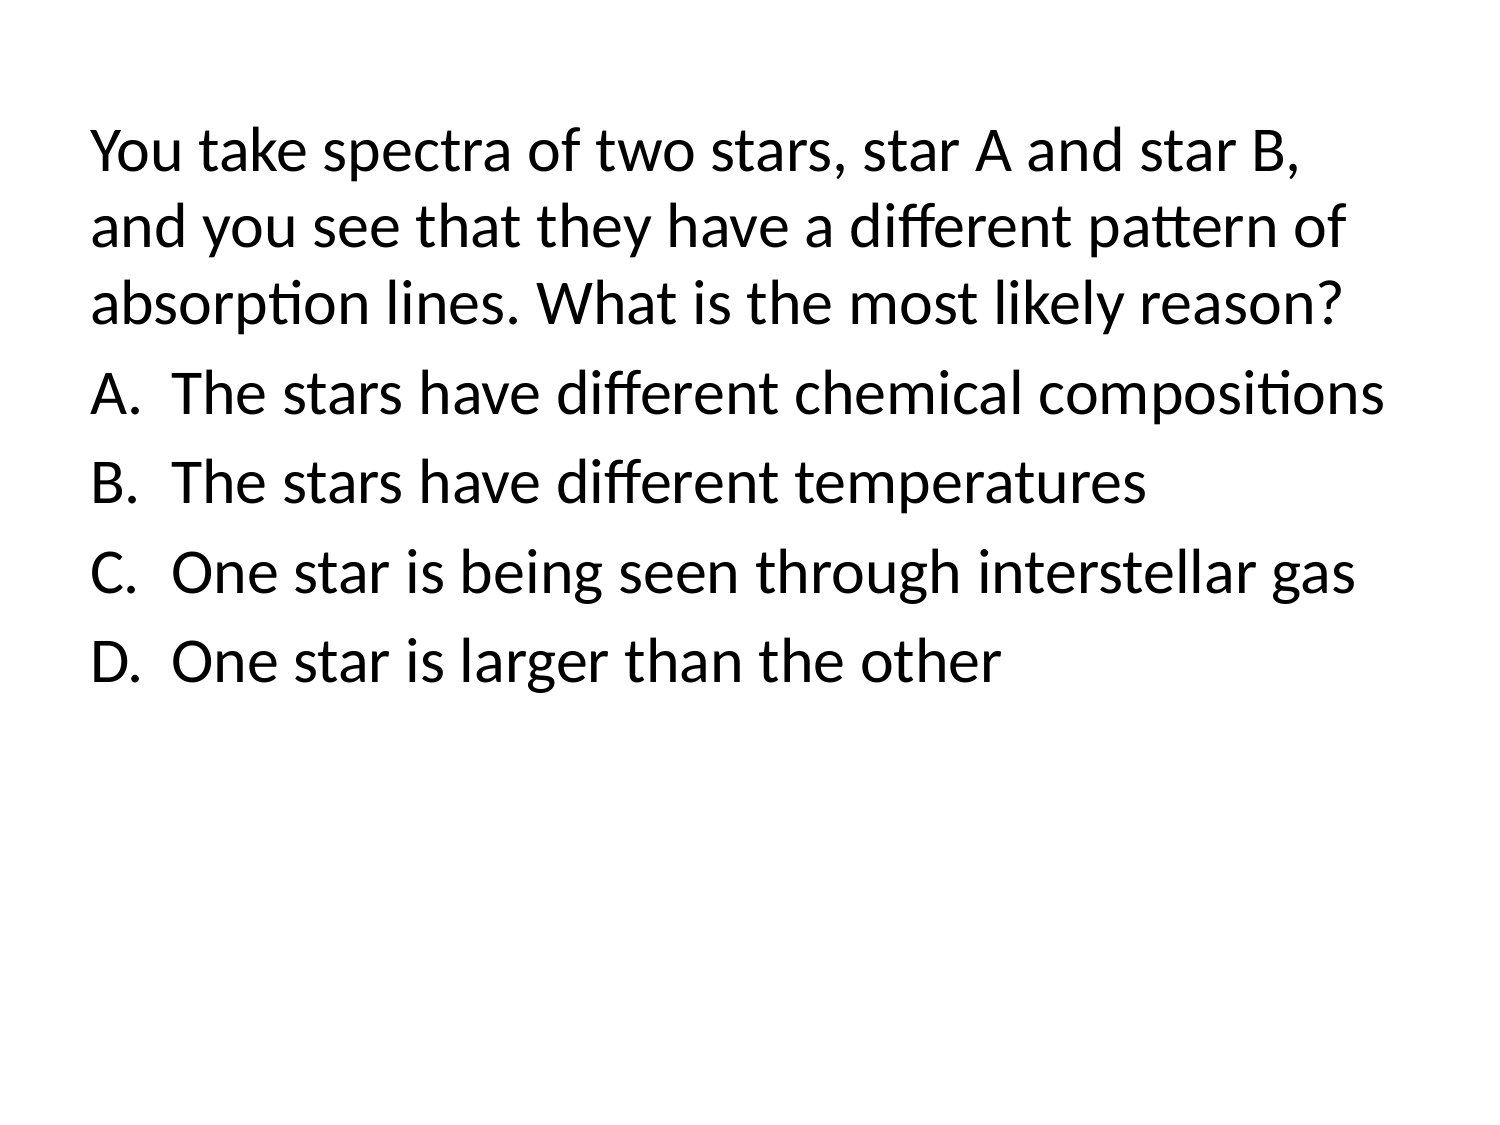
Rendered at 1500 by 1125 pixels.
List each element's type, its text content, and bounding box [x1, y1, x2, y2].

list You take spectra of two stars, star A and star B, and you see that they have a different pattern of absorption lines. What is the most likely reason? The stars have different chemical compositions The stars have different temperatures One star is being seen through interstellar gas One star is larger than the other [75, 99, 1425, 843]
